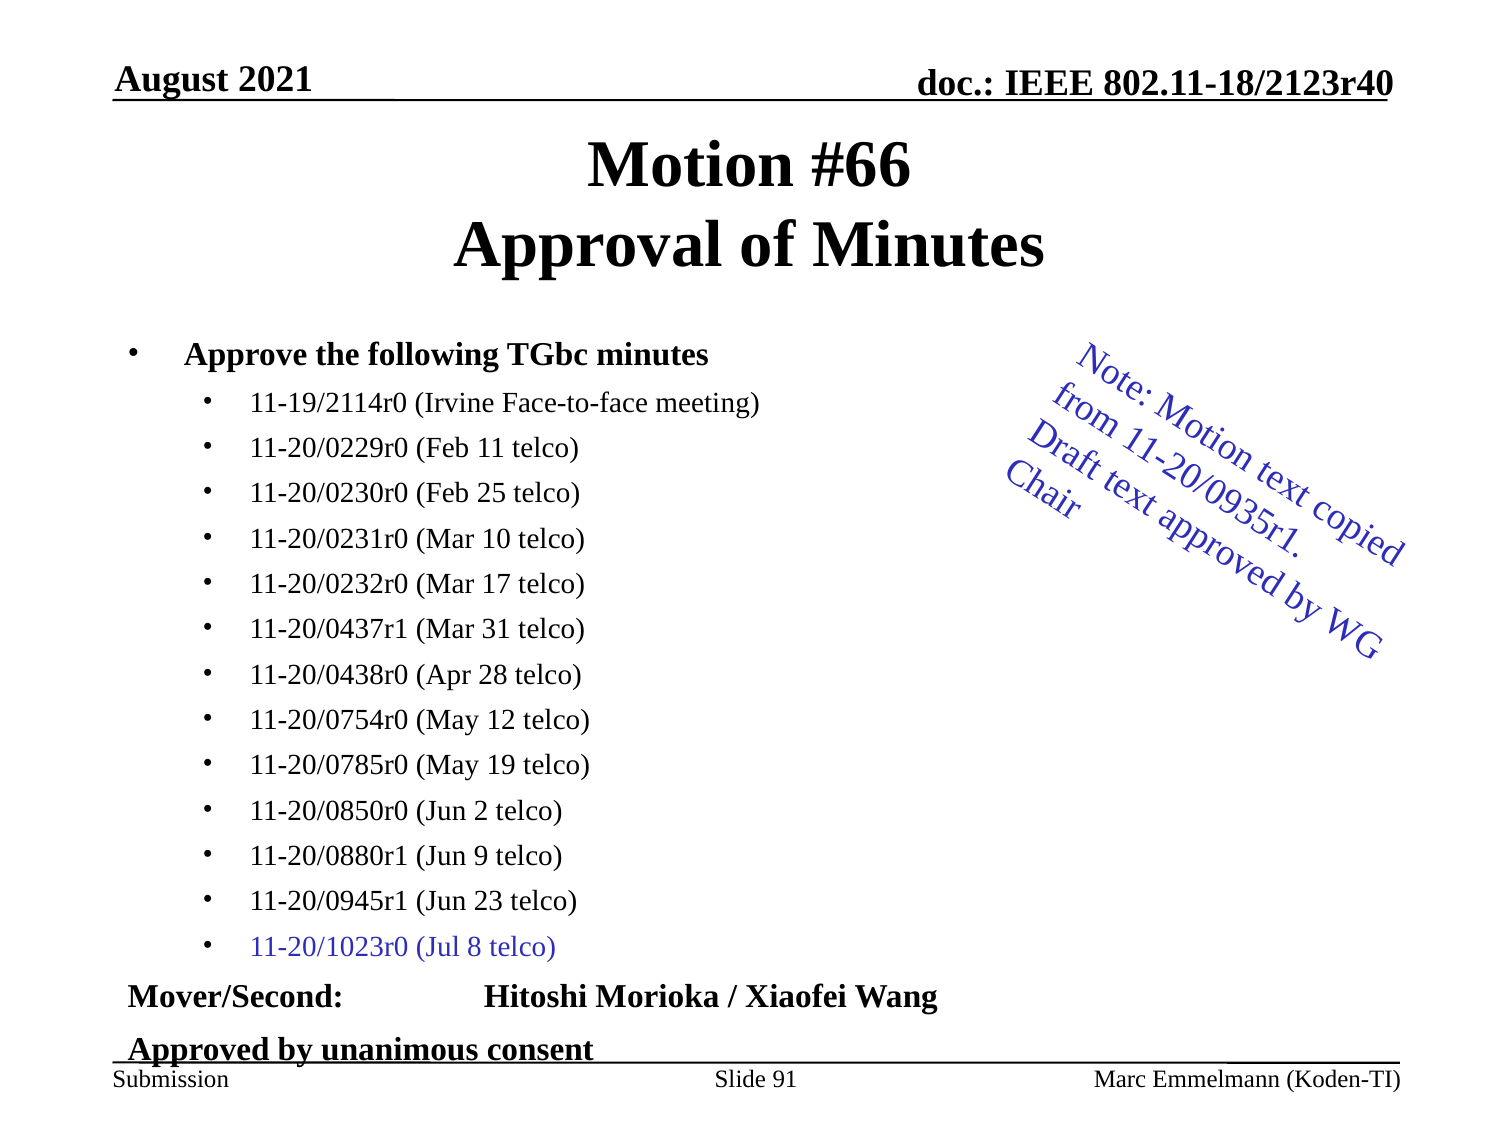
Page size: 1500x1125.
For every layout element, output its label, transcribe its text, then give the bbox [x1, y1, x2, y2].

slide_number Slide 91 [712, 1061, 800, 1123]
text_box Note: Motion text copied from 11-20/0935r1. Draft text approved by WG Chair [981, 317, 1495, 744]
list Approve the following TGbc minutes 11-19/2114r0 (Irvine Face-to-face meeting) 11-20/0229r0 (Feb 11 telco) 11-20/0230r0 (Feb 25 telco) 11-20/0231r0 (Mar 10 telco) 11-20/0232r0 (Mar 17 telco) 11-20/0437r1 (Mar 31 telco) 11-20/0438r0 (Apr 28 telco) 11-20/0754r0 (May 12 telco) 11-20/0785r0 (May 19 telco) 11-20/0850r0 (Jun 2 telco) 11-20/0880r1 (Jun 9 telco) 11-20/0945r1 (Jun 23 telco) 11-20/1023r0 (Jul 8 telco) Mover/Second: Hitoshi Morioka / Xiaofei Wang Approved by unanimous consent [112, 324, 1388, 1000]
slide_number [114, 54, 423, 100]
title Motion #66 Approval of Minutes [112, 112, 1388, 288]
footer Marc Emmelmann (Koden-TI) [878, 1061, 1402, 1093]
